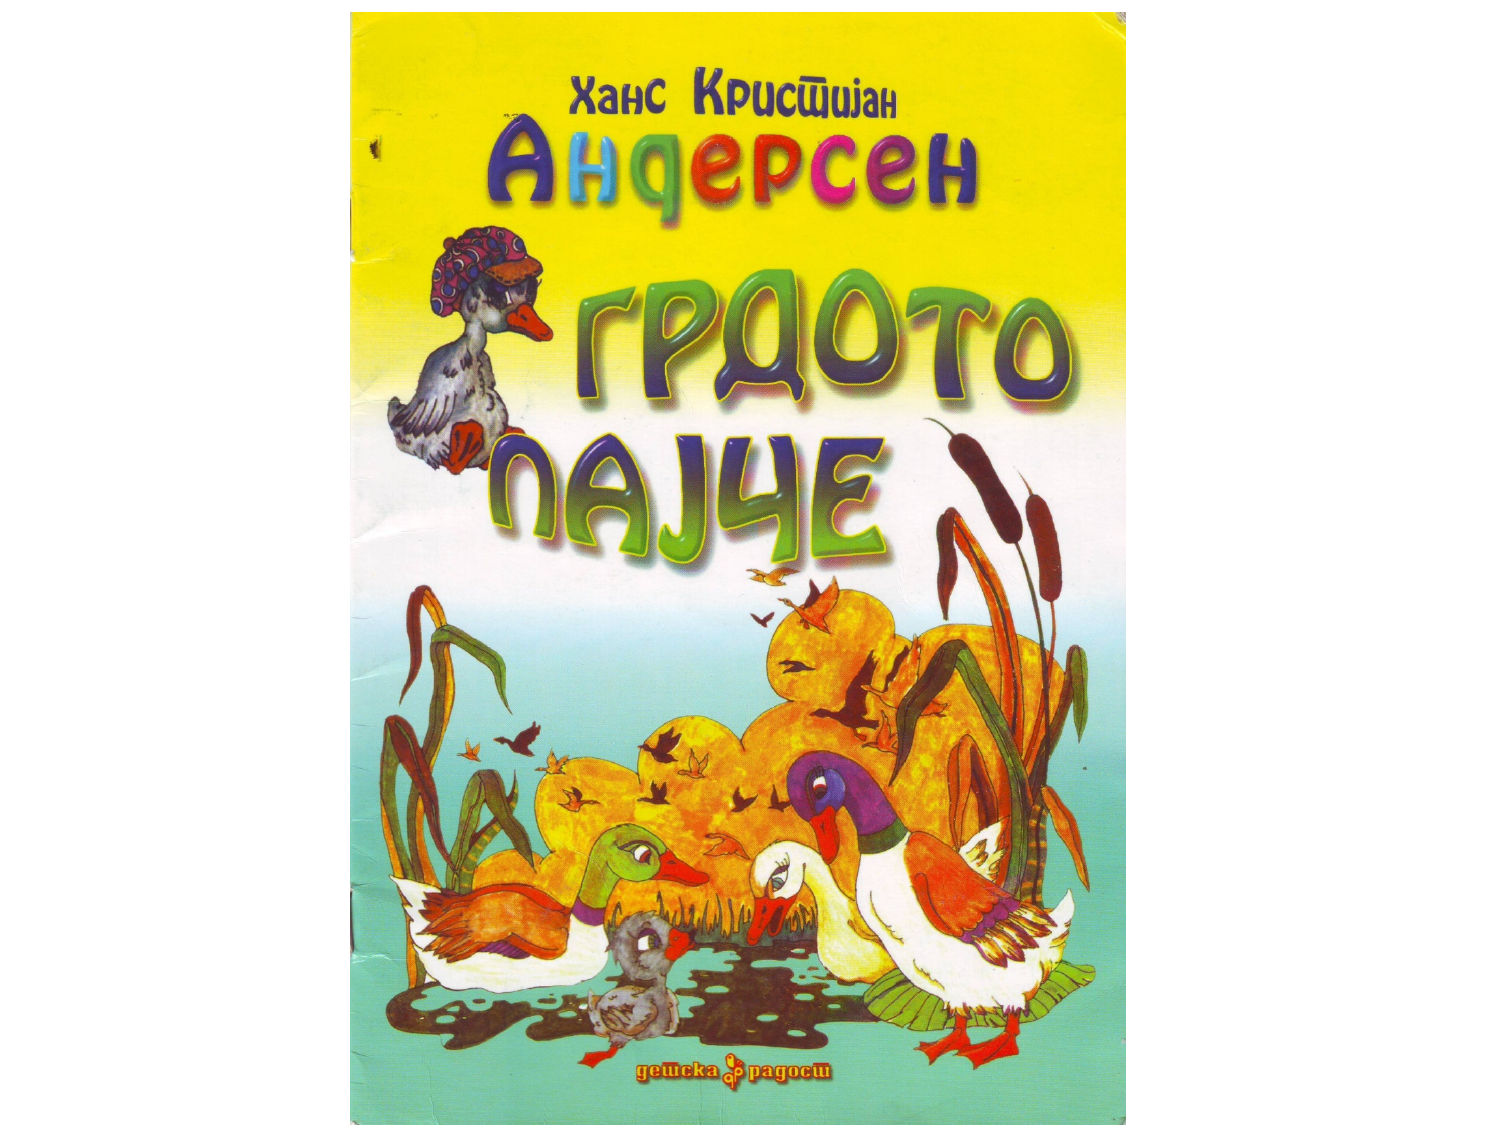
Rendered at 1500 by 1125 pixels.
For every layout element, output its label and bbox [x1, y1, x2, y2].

picture [349, 12, 1126, 1125]
